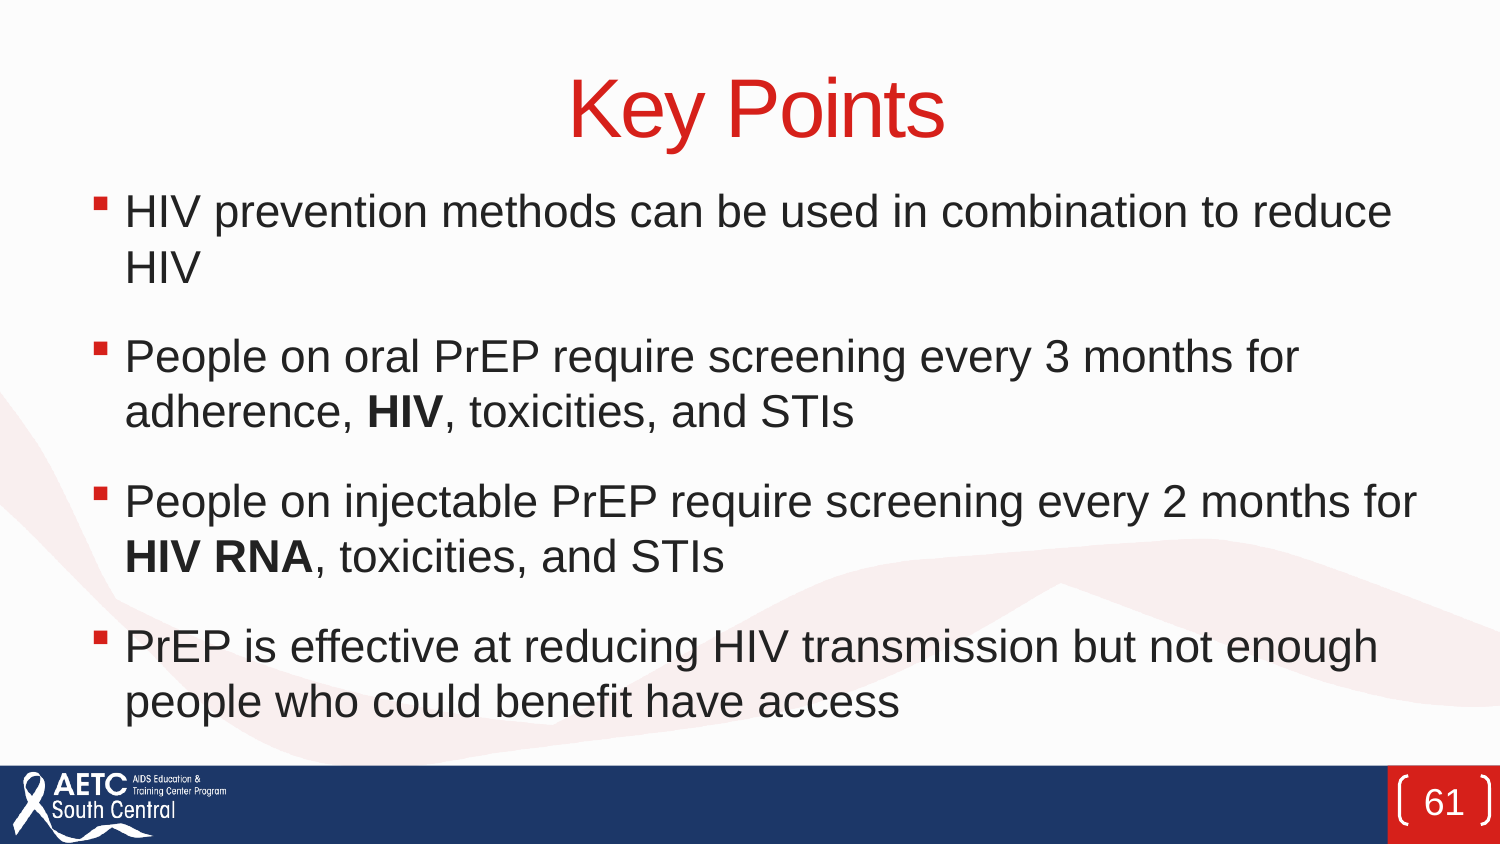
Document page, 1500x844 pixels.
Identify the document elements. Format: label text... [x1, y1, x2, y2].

slide_number 61 [1397, 774, 1492, 827]
title Key Points [75, 33, 1440, 174]
picture [12, 770, 227, 844]
list HIV prevention methods can be used in combination to reduce HIV People on oral PrEP require screening every 3 months for adherence, HIV, toxicities, and STIs People on injectable PrEP require screening every 2 months for HIV RNA, toxicities, and STIs PrEP is effective at reducing HIV transmission but not enough people who could benefit have access [75, 174, 1440, 735]
